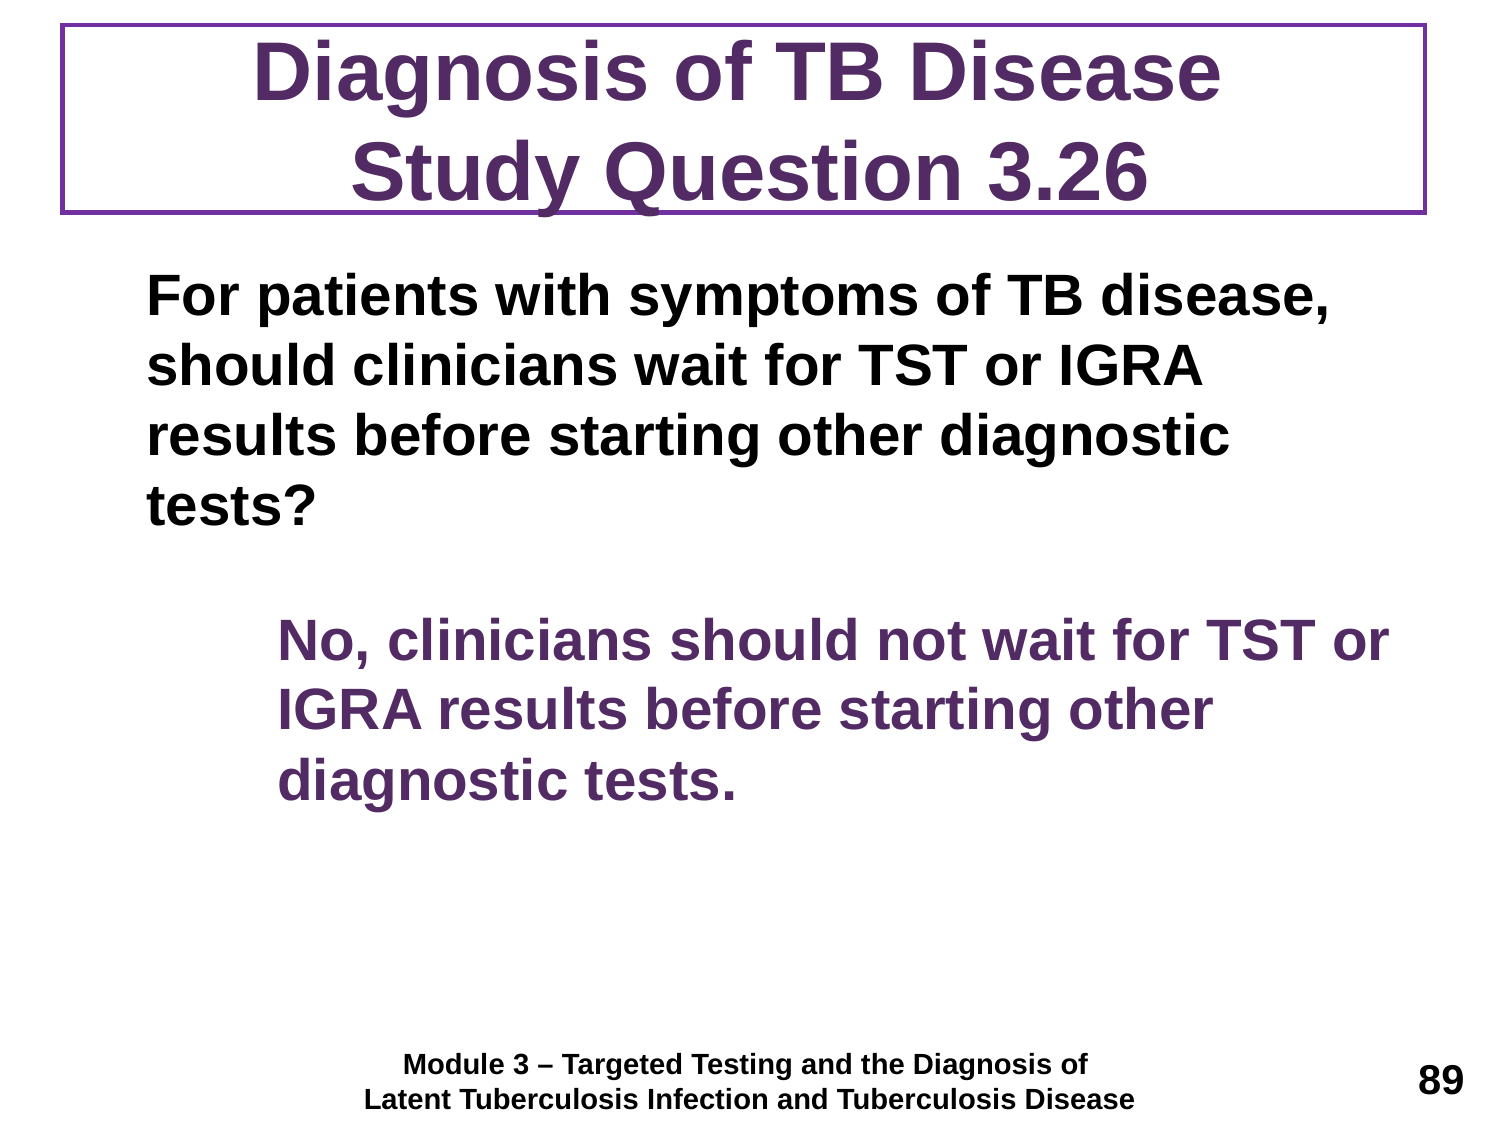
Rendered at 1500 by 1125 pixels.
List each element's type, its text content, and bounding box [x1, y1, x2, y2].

footer Module 3 – Targeted Testing and the Diagnosis of Latent Tuberculosis Infection and Tuberculosis Disease [37, 1037, 1463, 1116]
title Diagnosis of TB Disease Study Question 3.26 [75, 87, 1425, 225]
text_box [62, 24, 1425, 213]
list For patients with symptoms of TB disease, should clinicians wait for TST or IGRA results before starting other diagnostic tests? No, clinicians should not wait for TST or IGRA results before starting other diagnostic tests. [75, 249, 1425, 1030]
slide_number 89 [1129, 1045, 1480, 1124]
